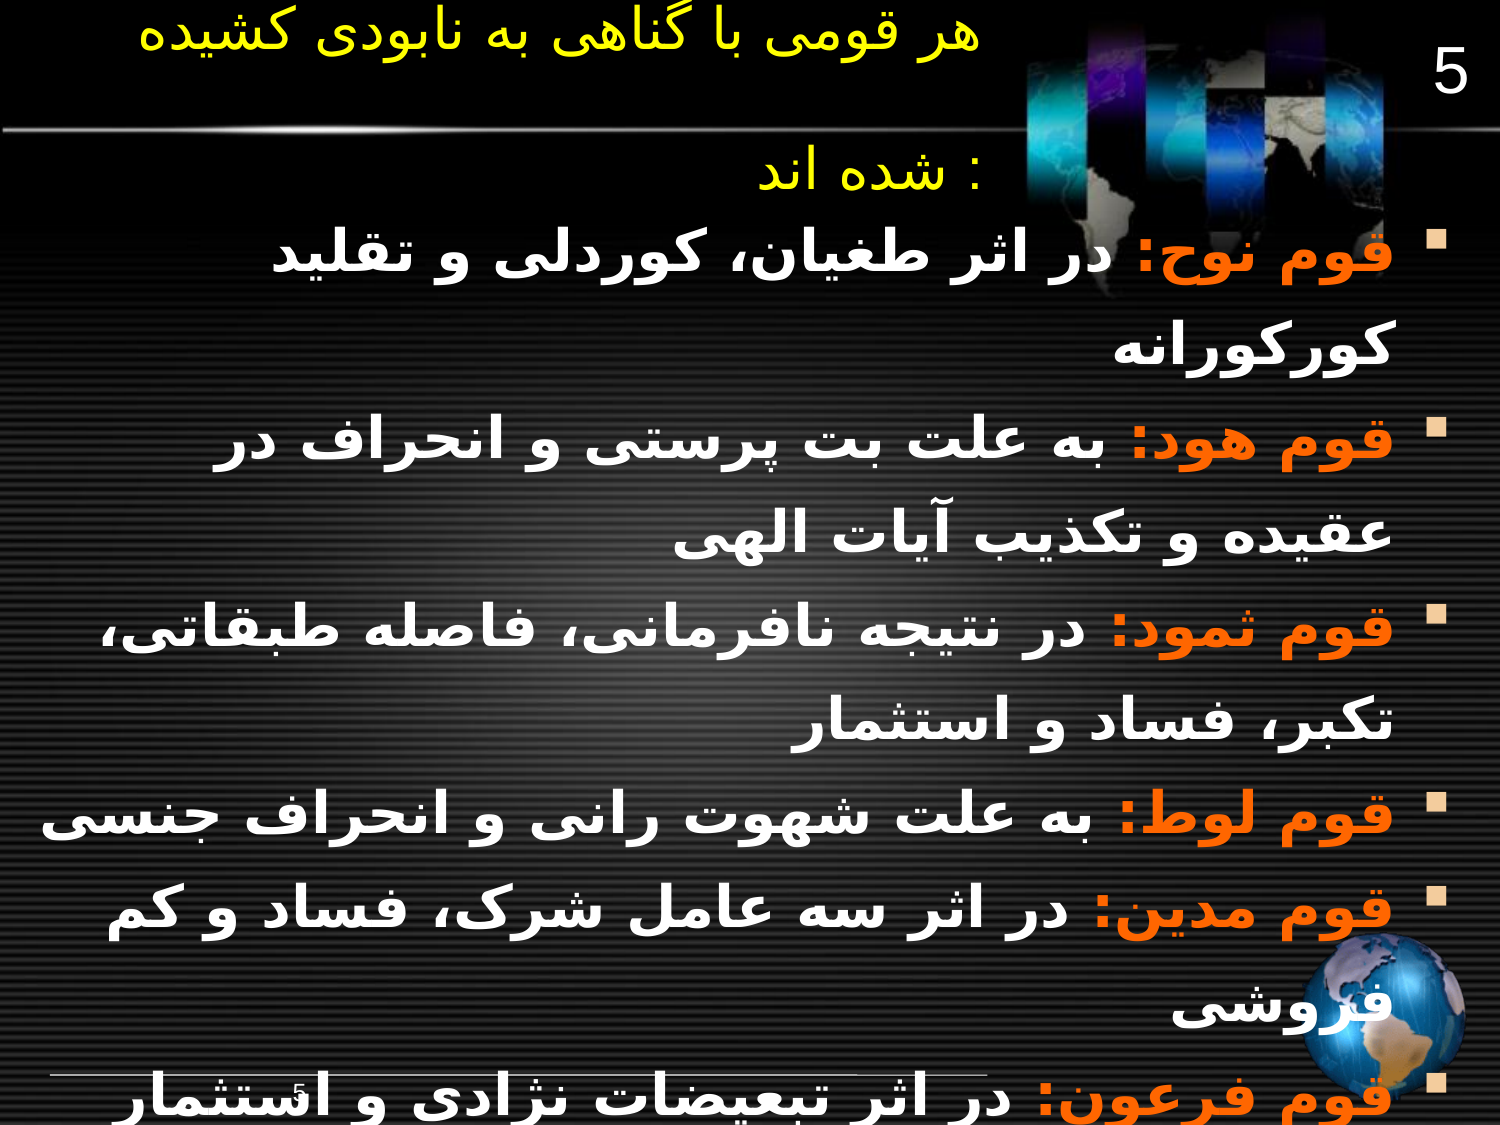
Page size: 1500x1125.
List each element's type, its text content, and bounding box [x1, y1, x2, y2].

list قوم نوح: در اثر طغیان، کوردلی و تقلید کورکورانه قوم هود: به علت بت پرستی و انحراف در عقیده و تکذیب آیات الهی قوم ثمود: در نتیجه نافرمانی، فاصله طبقاتی، تکبر، فساد و استثمار قوم لوط: به علت شهوت رانی و انحراف جنسی قوم مدین: در اثر سه عامل شرک، فساد و کم فروشی قوم فرعون: در اثر تبعیضات نژادی و استثمار ملت ضعیف قوم بنی اسرائیل: به علت نقض عهد و میثاق الهی و روی آوردن به ظواهر دنیای مادی [17, 181, 1468, 1036]
picture [0, 0, 1500, 1125]
text_box 5 [1417, 19, 1500, 79]
text_box هر قومی با گناهی به نابودی کشیده شده اند : [0, 0, 998, 209]
slide_number 5 [277, 1068, 491, 1110]
